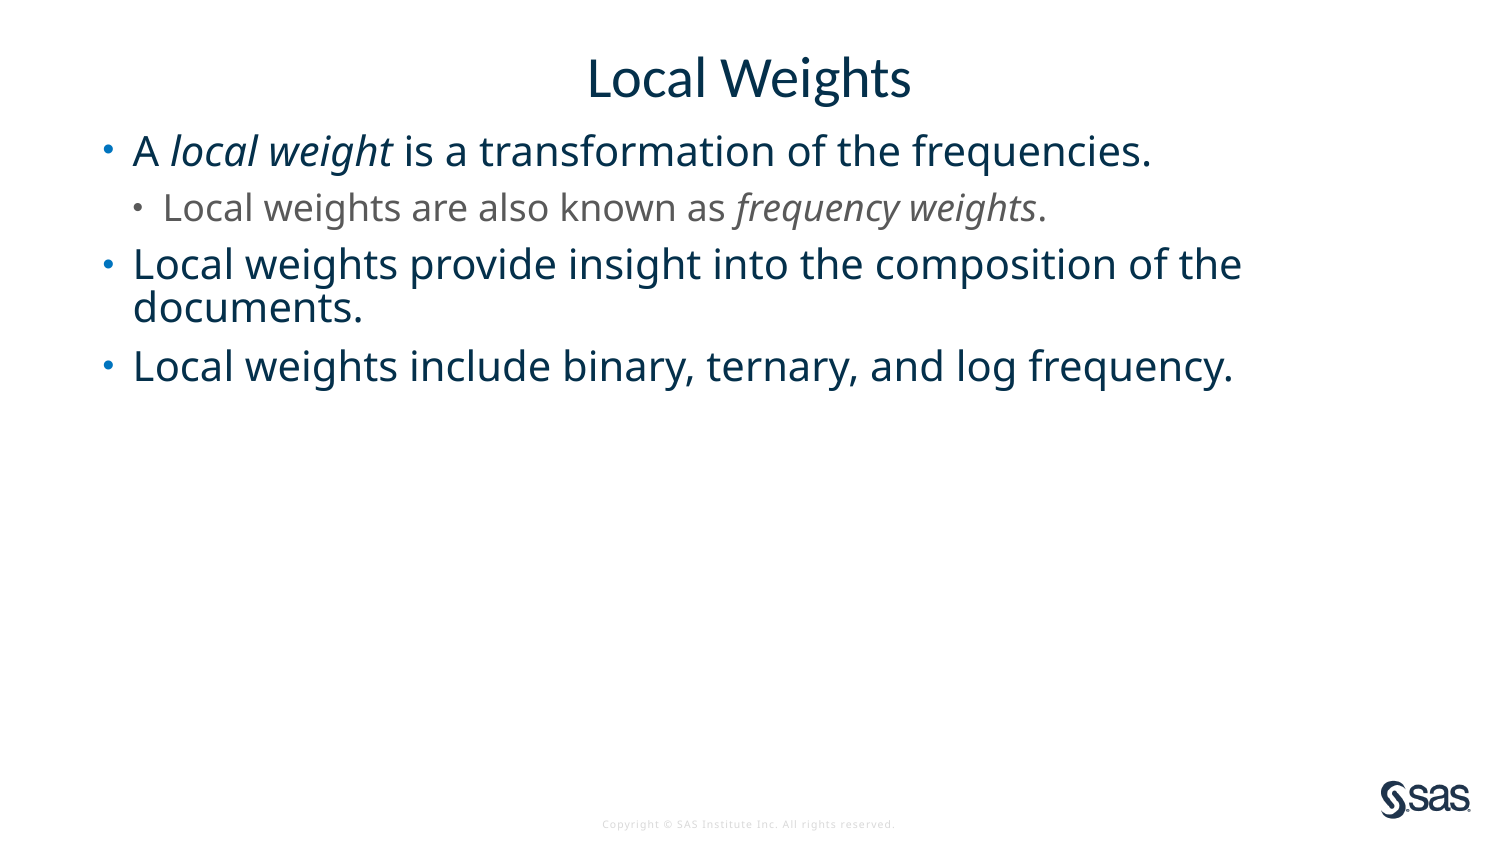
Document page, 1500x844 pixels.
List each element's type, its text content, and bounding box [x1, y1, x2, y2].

list A local weight is a transformation of the frequencies. Local weights are also known as frequency weights. Local weights provide insight into the composition of the documents. Local weights include binary, ternary, and log frequency. [102, 132, 1398, 730]
title Local Weights [102, 31, 1398, 107]
picture [1379, 778, 1472, 821]
